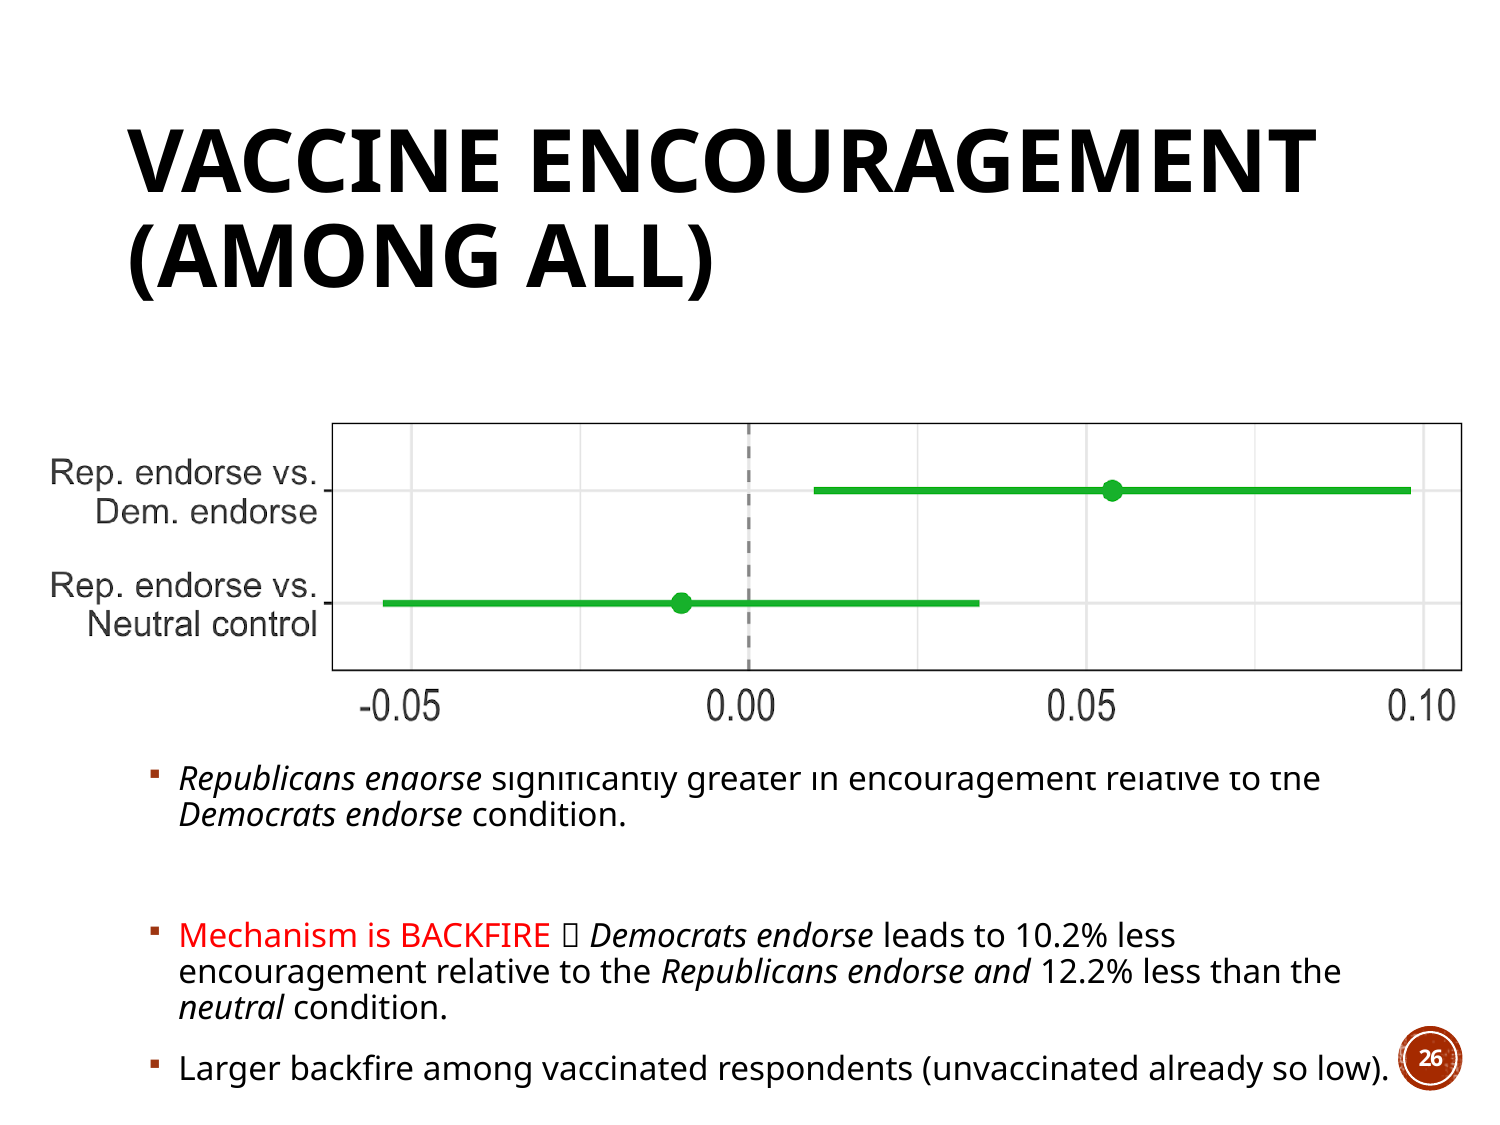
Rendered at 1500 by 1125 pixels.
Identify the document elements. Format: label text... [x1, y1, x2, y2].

slide_number 26 [1391, 1028, 1471, 1089]
list Republicans endorse significantly greater in encouragement relative to the Democrats endorse condition. Mechanism is BACKFIRE  Democrats endorse leads to 10.2% less encouragement relative to the Republicans endorse and 12.2% less than the neutral condition. Larger backfire among vaccinated respondents (unvaccinated already so low). [133, 754, 1413, 902]
title Vaccine Encouragement (Among All) [112, 79, 1413, 344]
picture [5, 423, 1498, 676]
picture [302, 688, 1496, 768]
